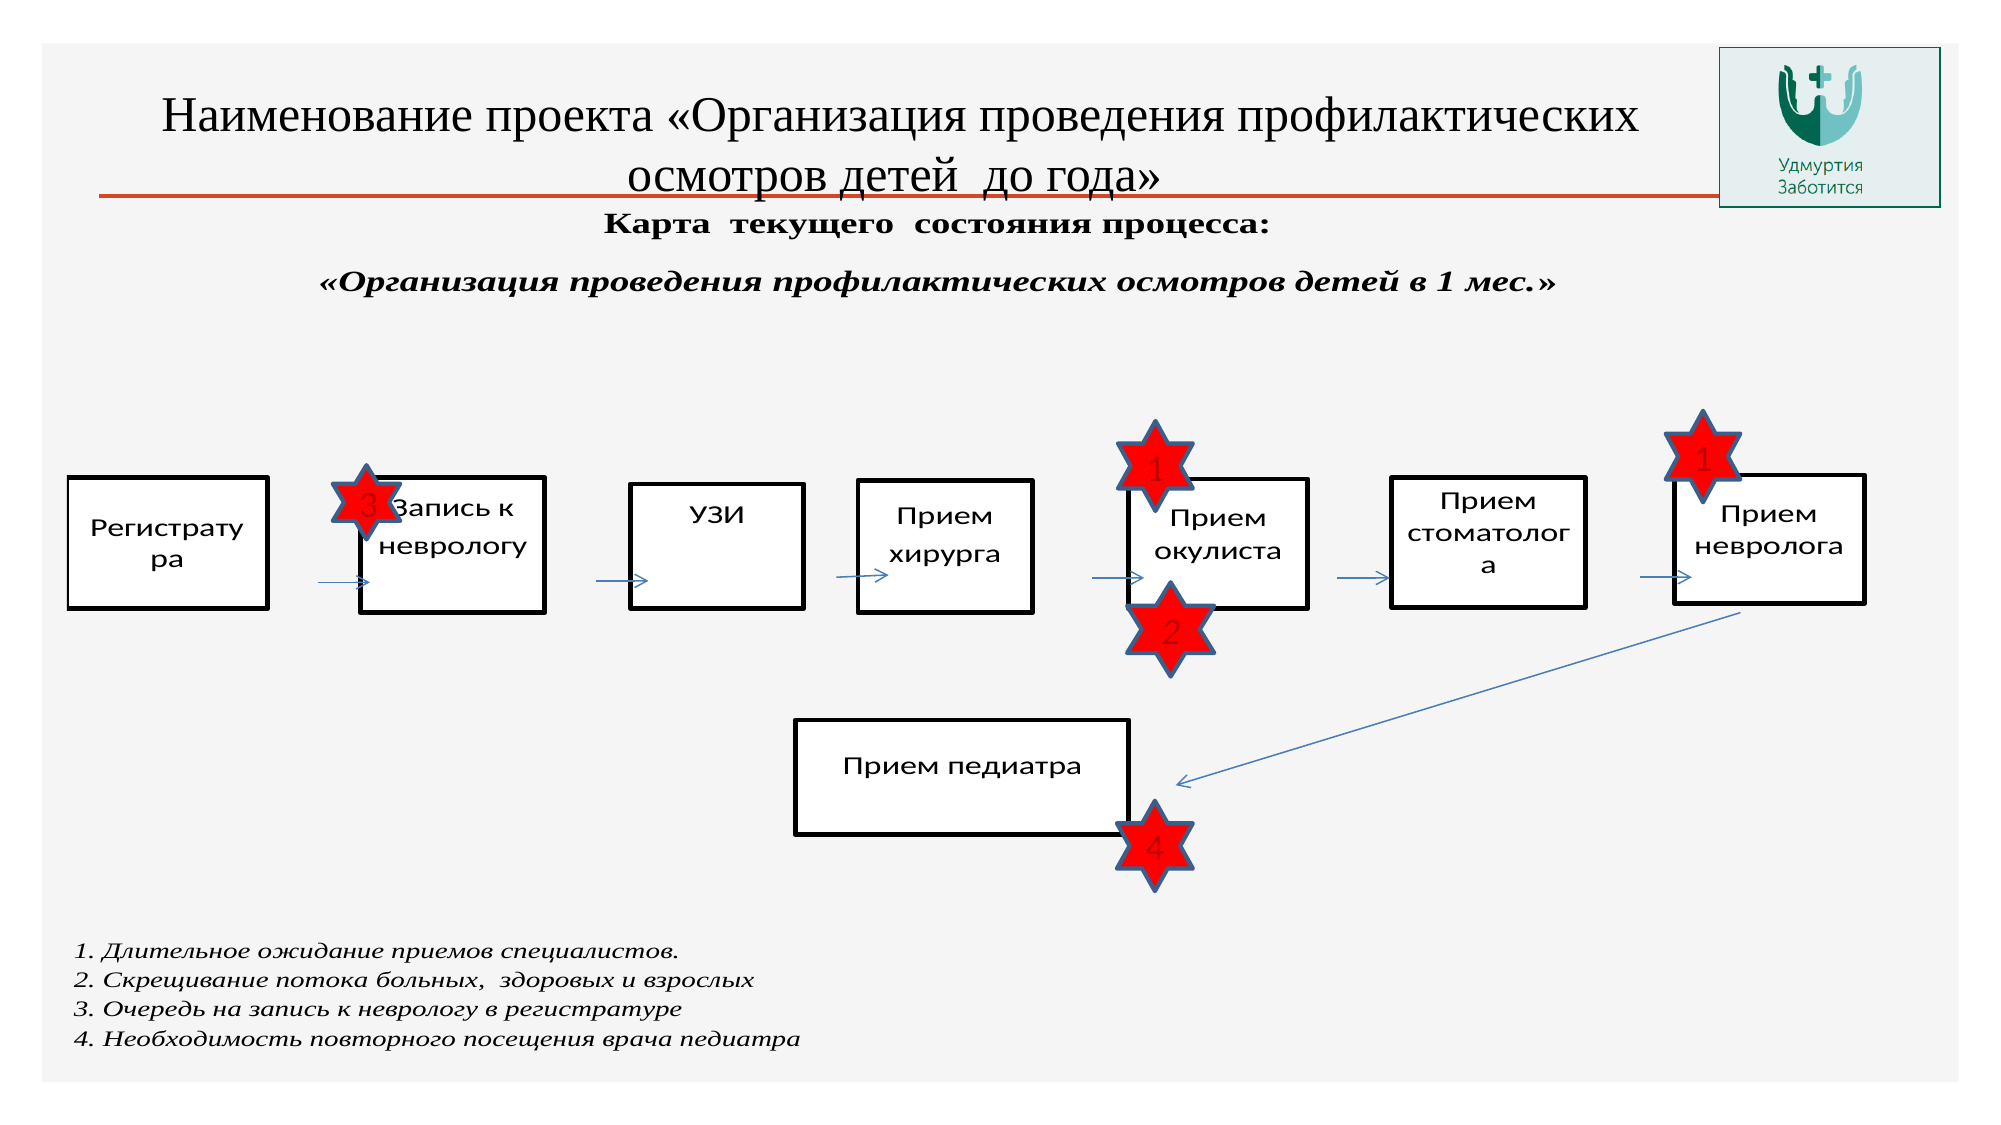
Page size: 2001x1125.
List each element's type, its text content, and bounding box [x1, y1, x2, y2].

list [66, 206, 1870, 1054]
text_box Наименование проекта «Организация проведения профилактических осмотров детей до года» [114, 74, 1688, 202]
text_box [836, 574, 889, 578]
table_cell [835, 577, 891, 585]
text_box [1175, 612, 1741, 786]
picture [1719, 48, 1940, 207]
